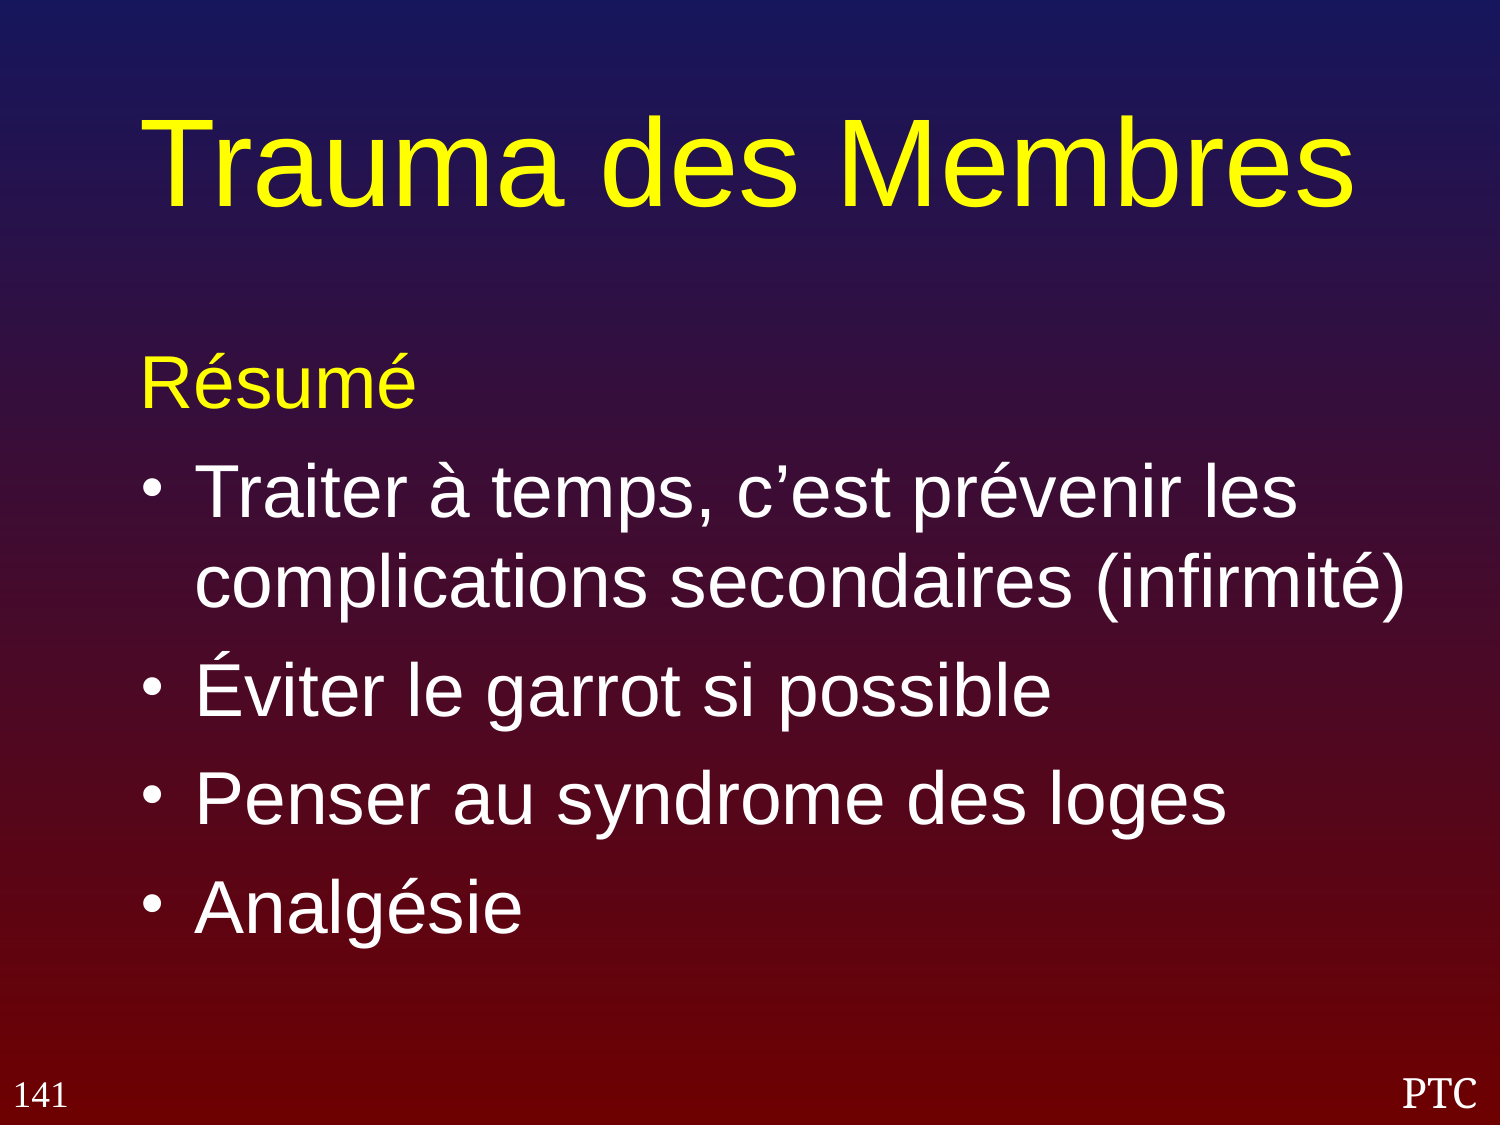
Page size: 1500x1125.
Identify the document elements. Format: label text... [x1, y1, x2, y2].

text_box Résumé Traiter à temps, c’est prévenir les complications secondaires (infirmité) Éviter le garrot si possible Penser au syndrome des loges Analgésie [123, 326, 1447, 1024]
text_box 141 [0, 1061, 84, 1123]
text_box Trauma des Membres [111, 0, 1387, 357]
